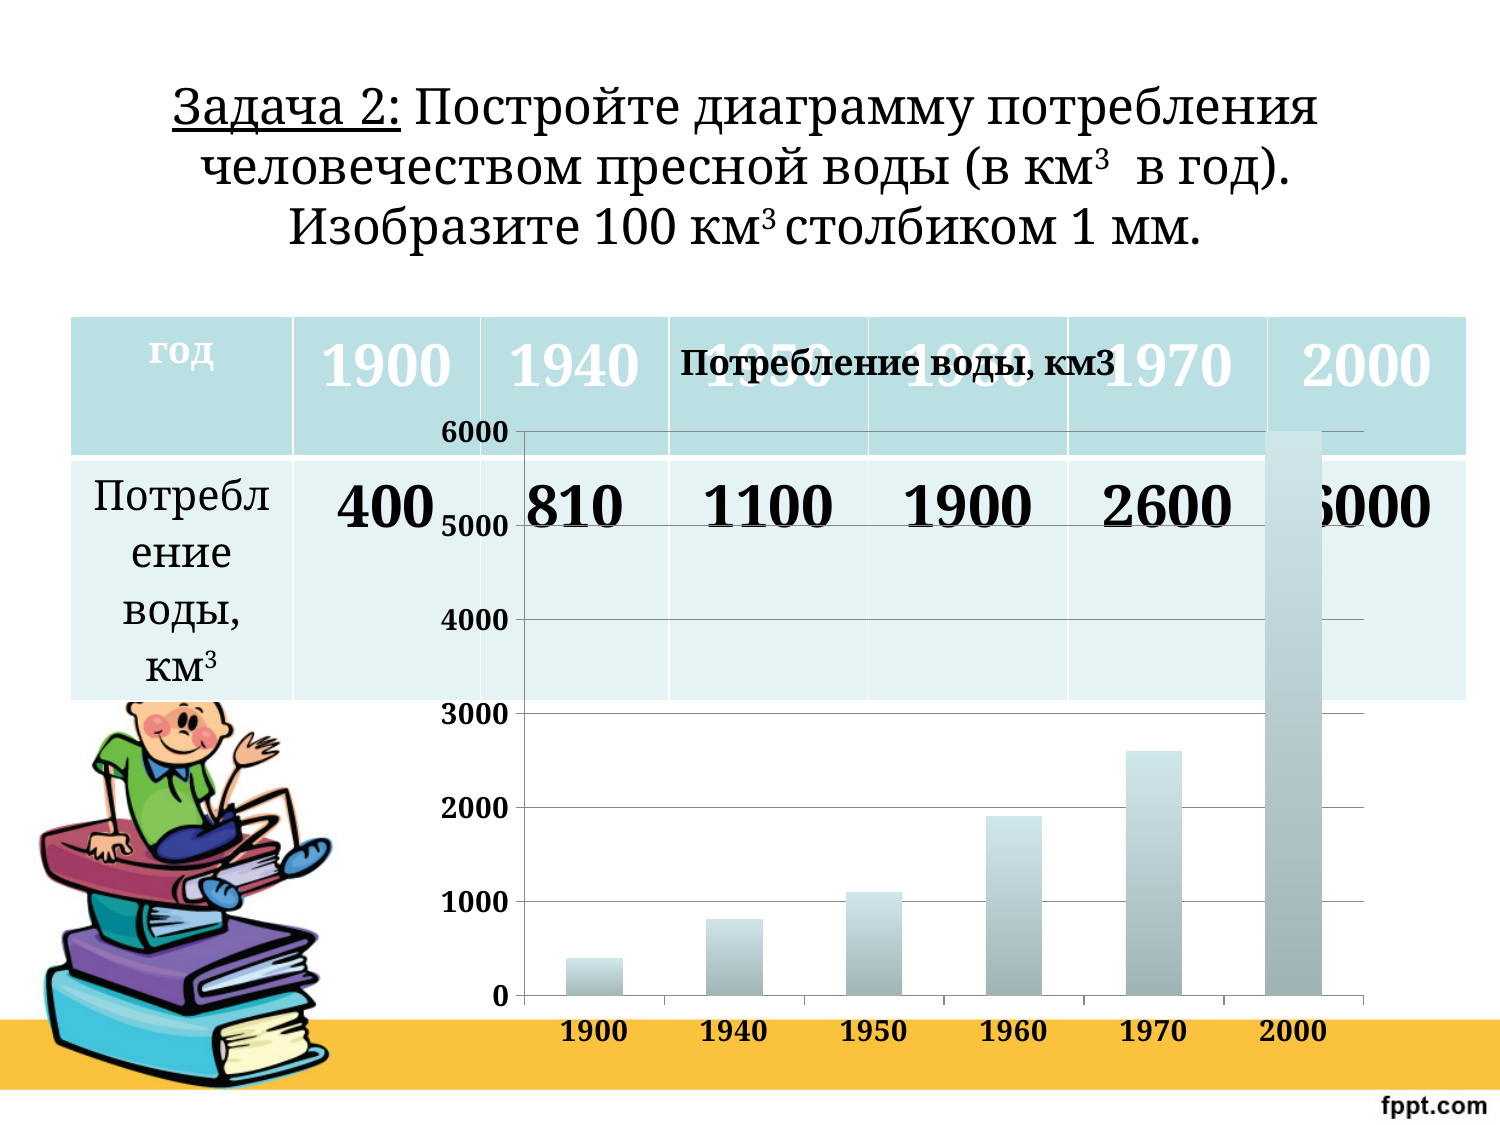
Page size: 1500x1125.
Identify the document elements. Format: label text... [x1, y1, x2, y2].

table_header 1900 [294, 317, 416, 455]
table_cell Потребление воды, км3 [71, 461, 292, 700]
table_cell 6000 [1387, 461, 1466, 700]
chart [421, 304, 1383, 1067]
table_header 2000 [1387, 317, 1466, 455]
table_cell 400 [294, 461, 416, 700]
title Задача 2: Постройте диаграмму потребления человечеством пресной воды (в км3 в год). Изобразите 100 км3 столбиком 1 мм. [70, 46, 1421, 282]
picture [0, 0, 1500, 1125]
table_header год [71, 317, 292, 455]
